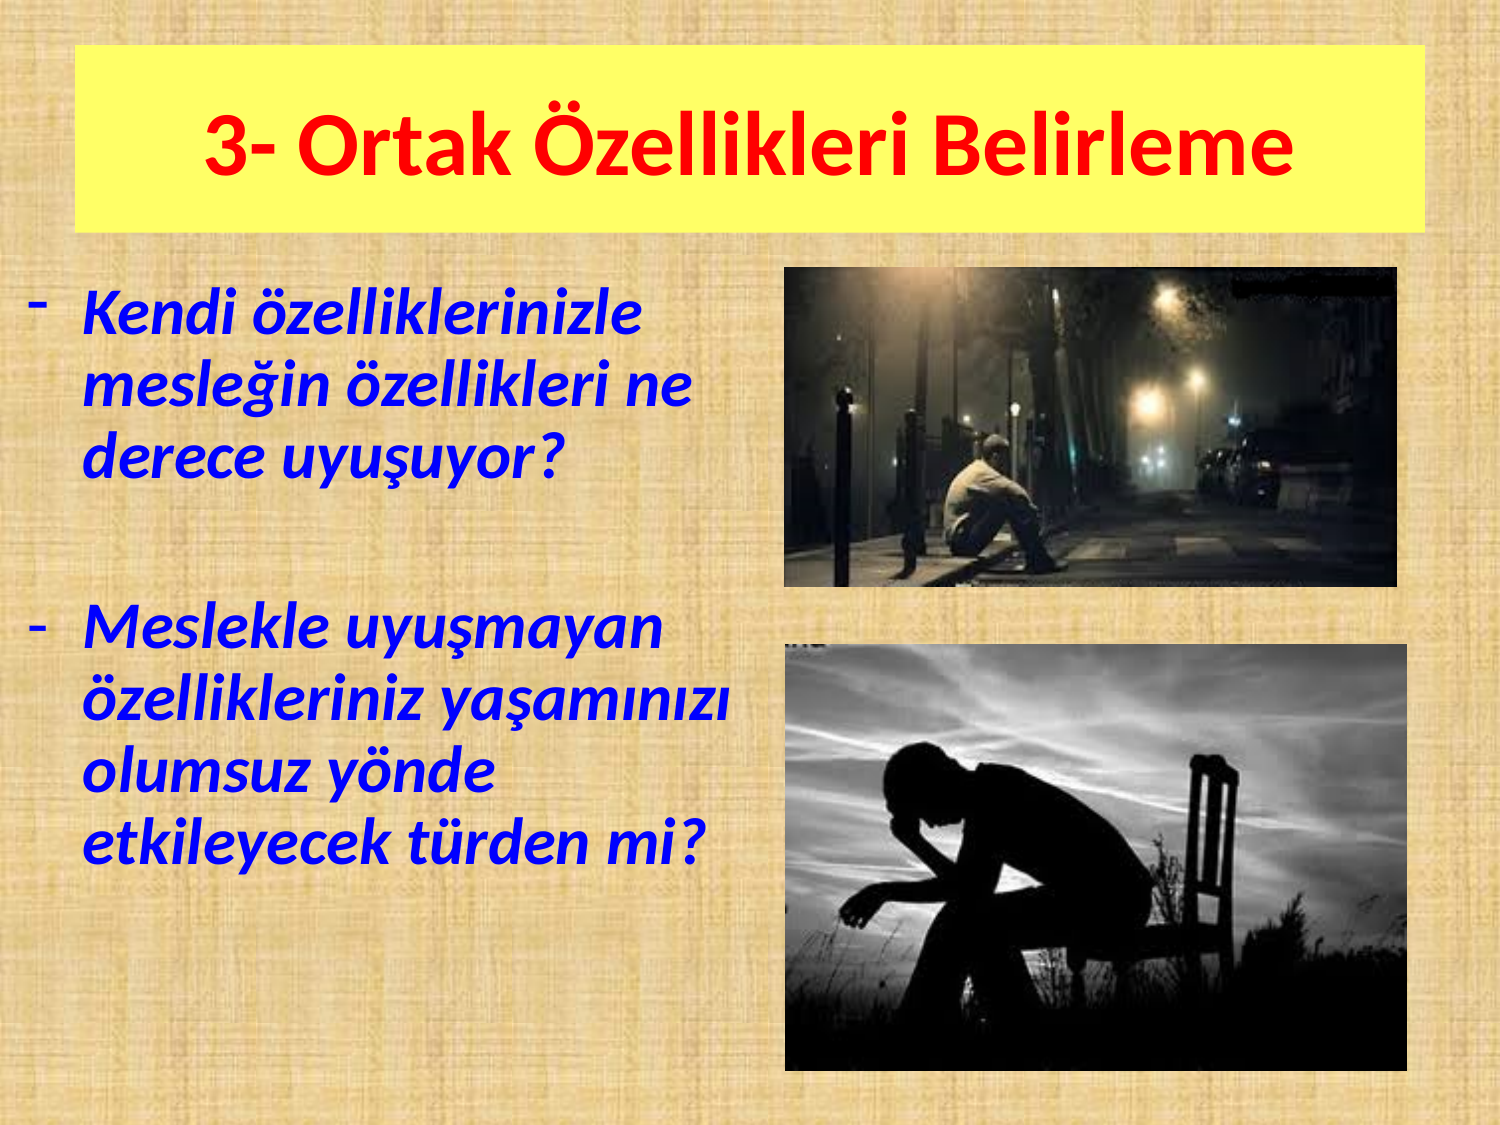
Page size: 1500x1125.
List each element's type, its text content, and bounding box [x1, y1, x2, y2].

list Kendi özelliklerinizle mesleğin özellikleri ne derece uyuşuyor? Meslekle uyuşmayan özellikleriniz yaşamınızı olumsuz yönde etkileyecek türden mi? [11, 269, 750, 1015]
picture [0, 0, 1500, 1125]
title 3- Ortak Özellikleri Belirleme [75, 45, 1425, 233]
